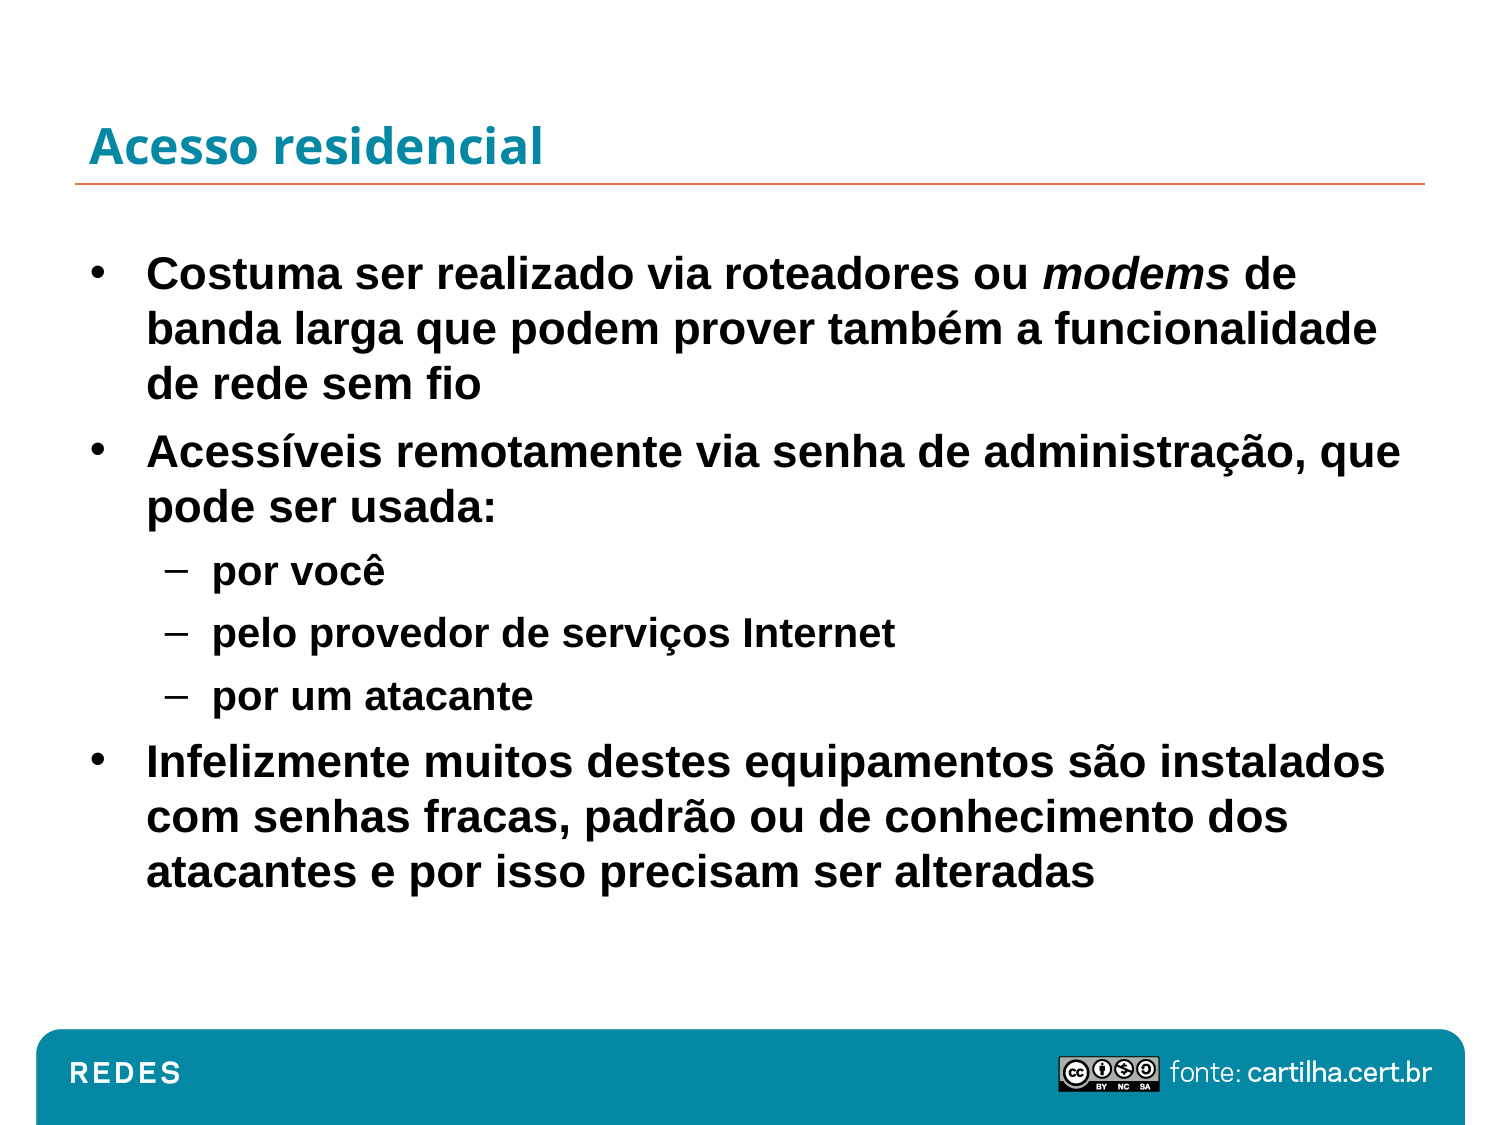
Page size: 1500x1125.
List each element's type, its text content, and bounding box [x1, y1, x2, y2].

list Costuma ser realizado via roteadores ou modems de banda larga que podem prover também a funcionalidade de rede sem fio Acessíveis remotamente via senha de administração, que pode ser usada: por você pelo provedor de serviços Internet por um atacante Infelizmente muitos destes equipamentos são instalados com senhas fracas, padrão ou de conhecimento dos atacantes e por isso precisam ser alteradas [75, 236, 1425, 979]
picture [0, 0, 1500, 1125]
title Acesso residencial [75, 54, 1425, 182]
